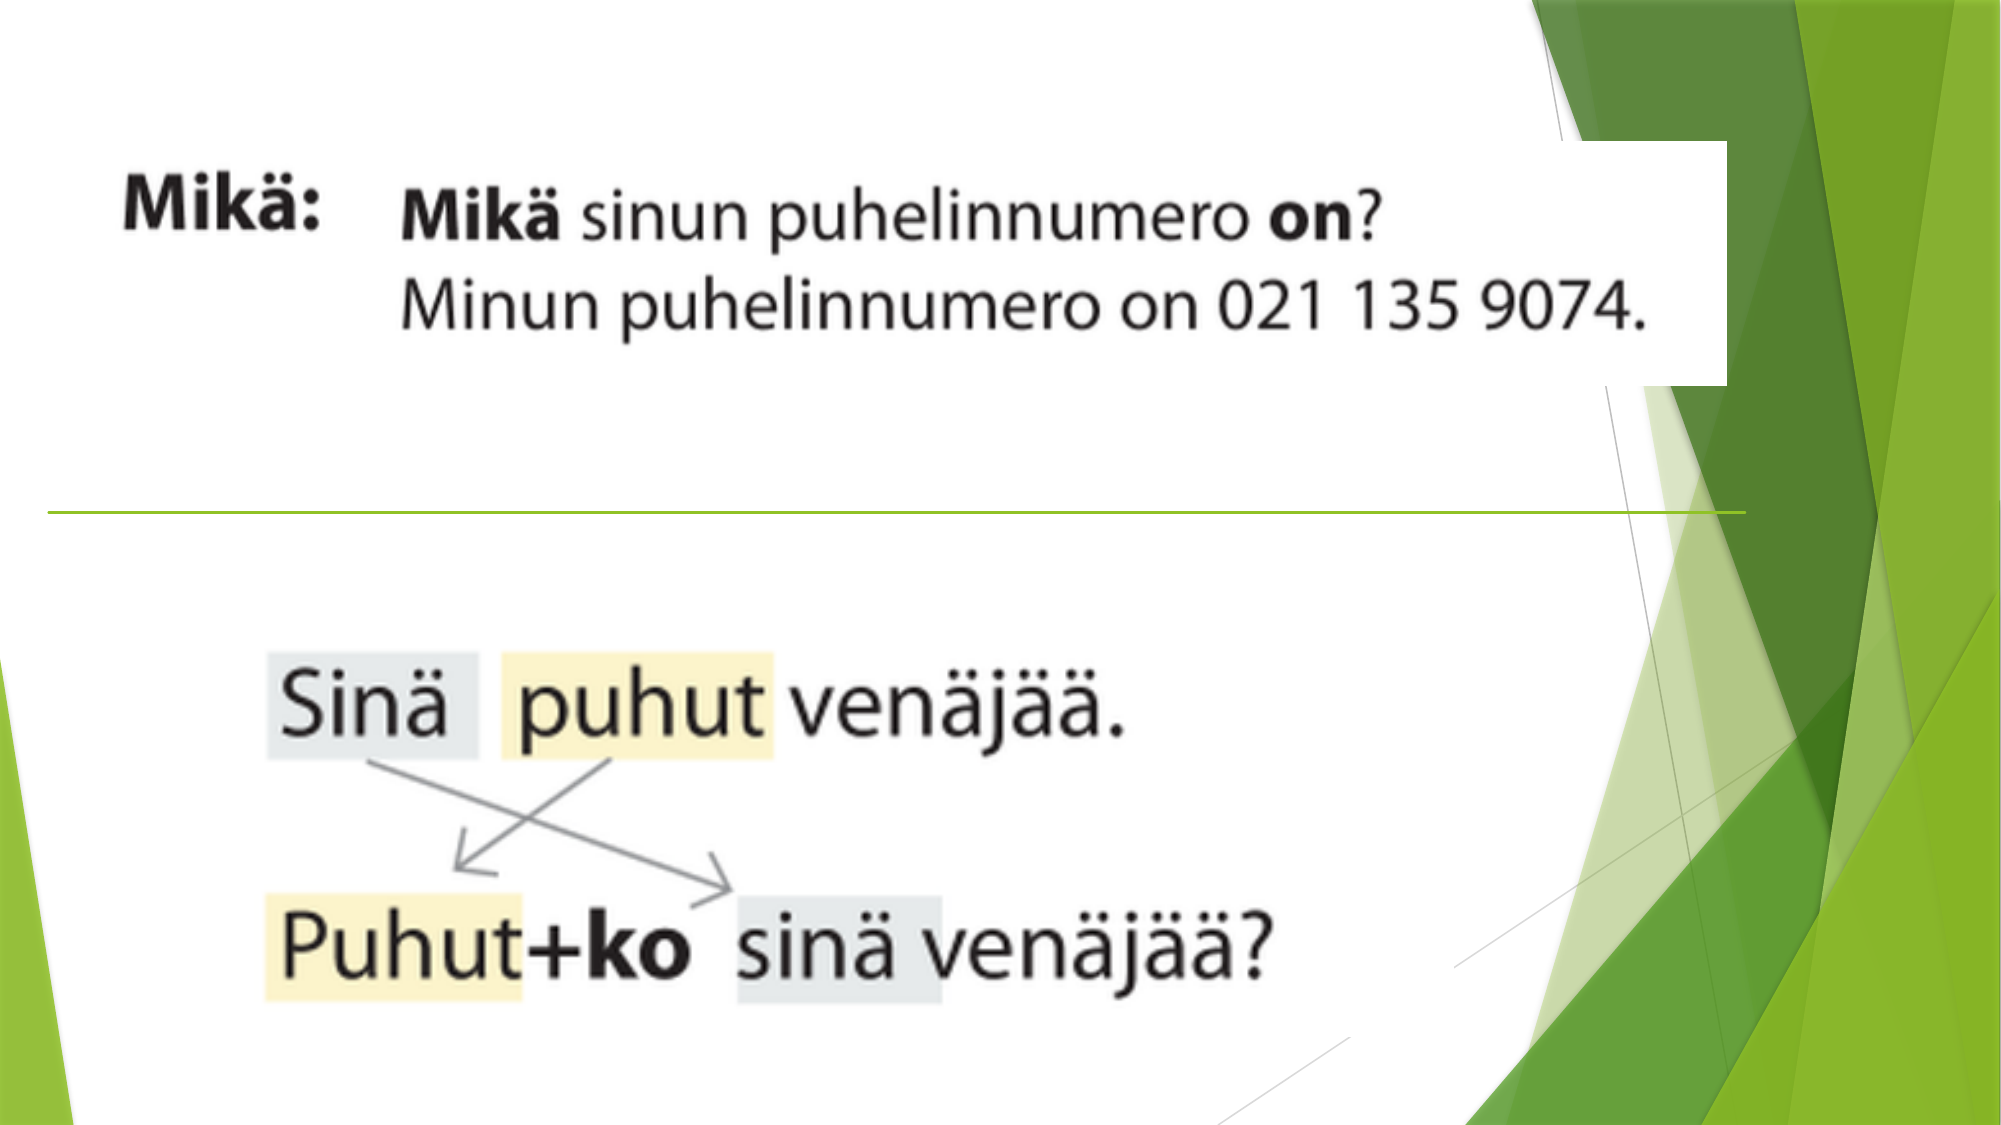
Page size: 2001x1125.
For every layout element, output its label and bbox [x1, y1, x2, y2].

picture [183, 641, 1454, 1038]
picture [92, 141, 1727, 387]
